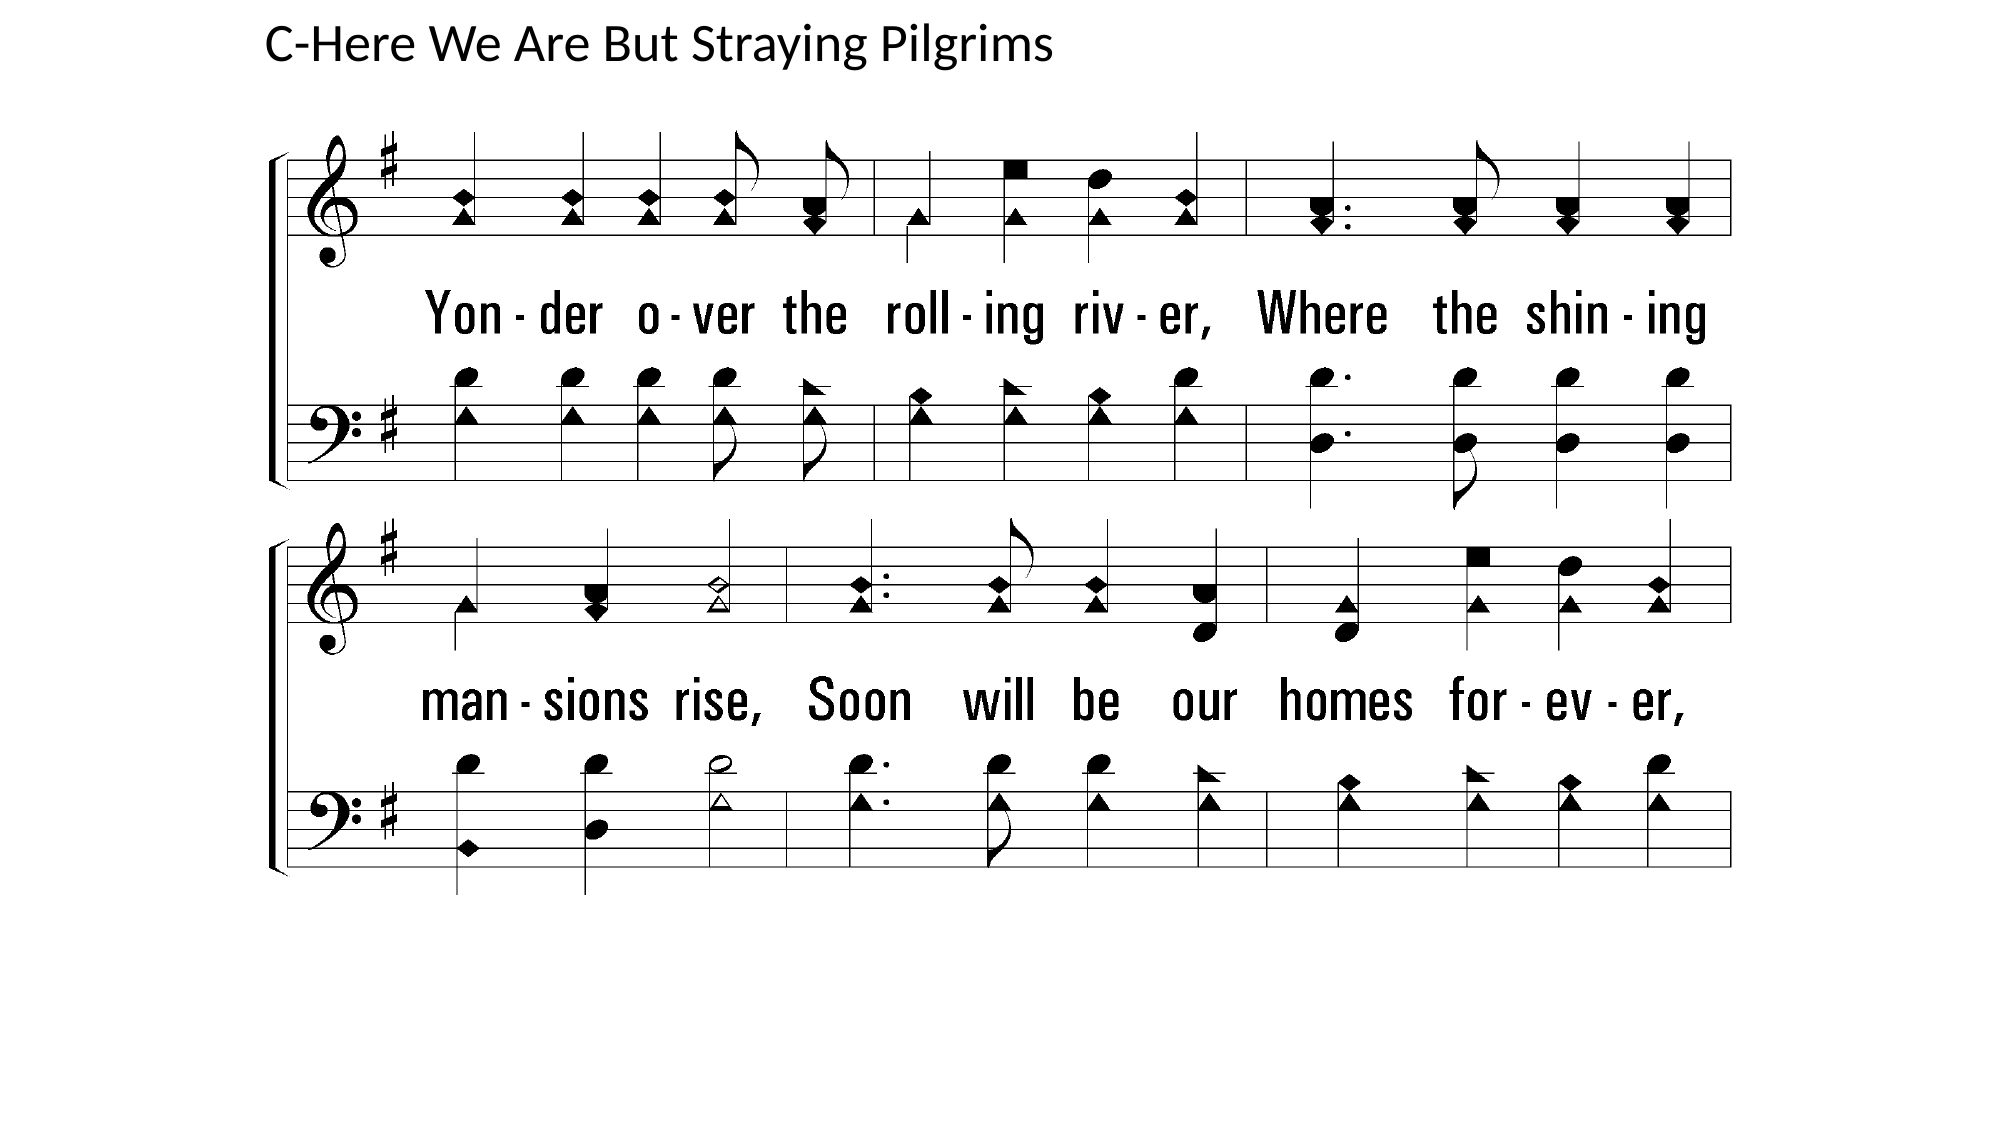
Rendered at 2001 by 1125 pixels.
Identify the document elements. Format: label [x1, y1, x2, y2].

picture [249, 0, 1751, 1125]
